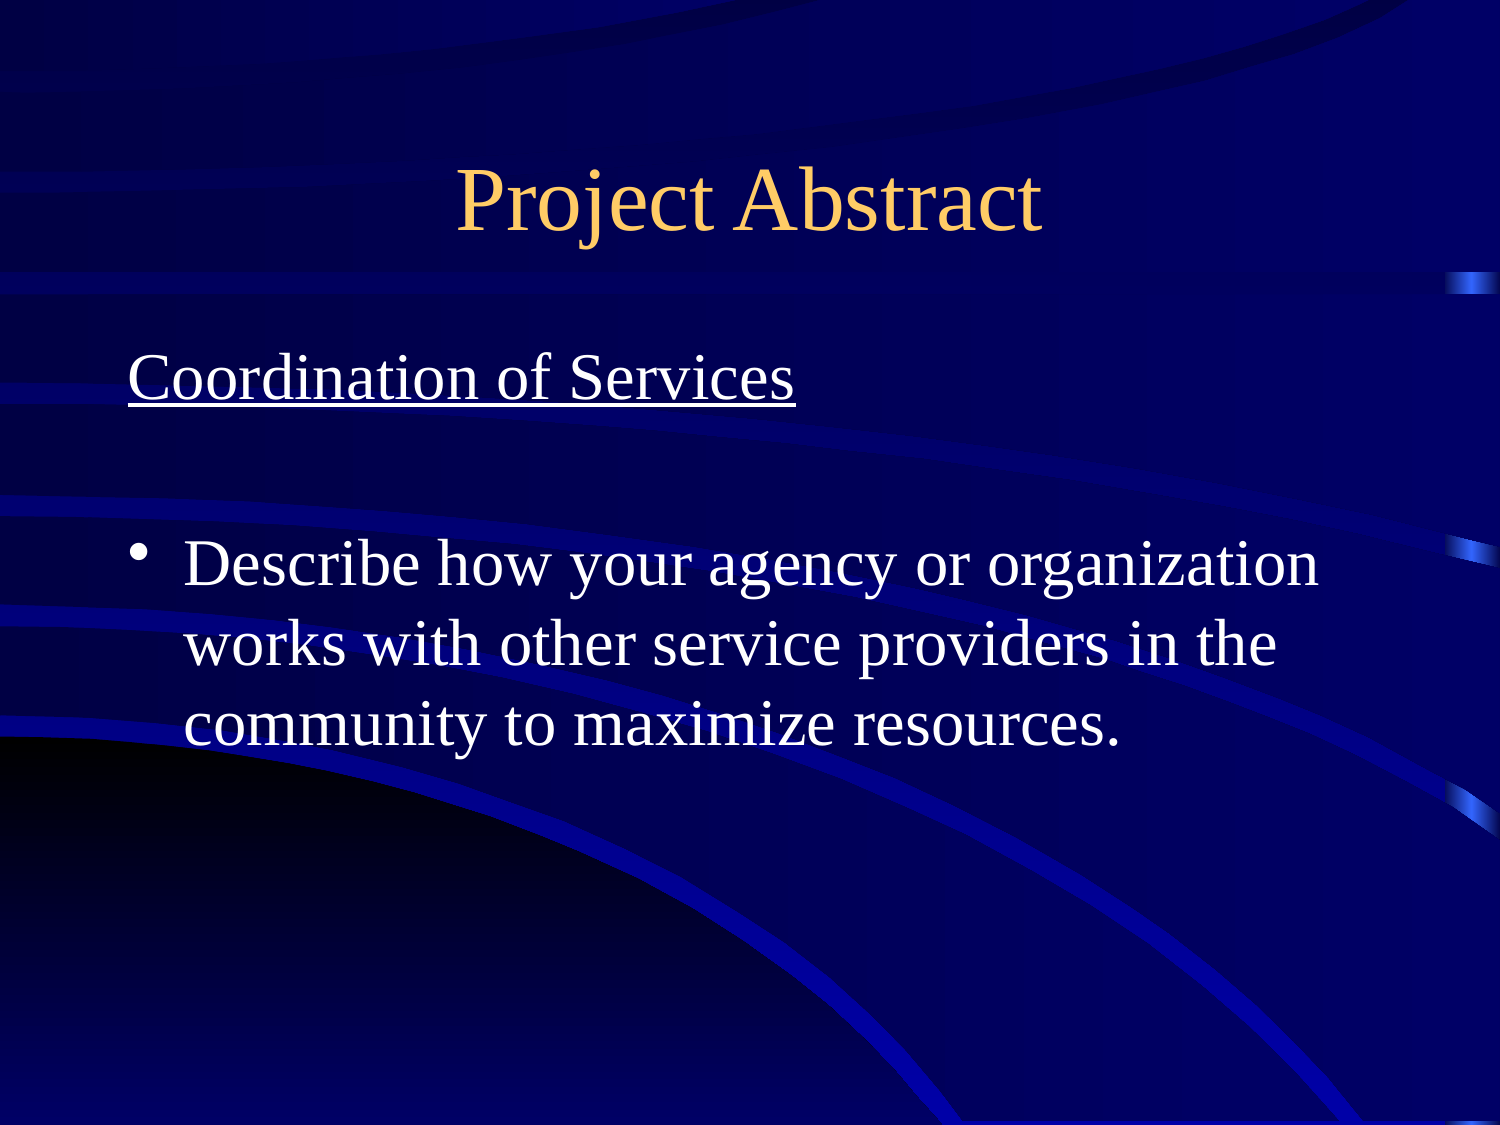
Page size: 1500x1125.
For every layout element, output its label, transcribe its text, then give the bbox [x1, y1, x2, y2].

title Project Abstract [112, 99, 1388, 288]
list Coordination of Services Describe how your agency or organization works with other service providers in the community to maximize resources. [112, 324, 1388, 1001]
